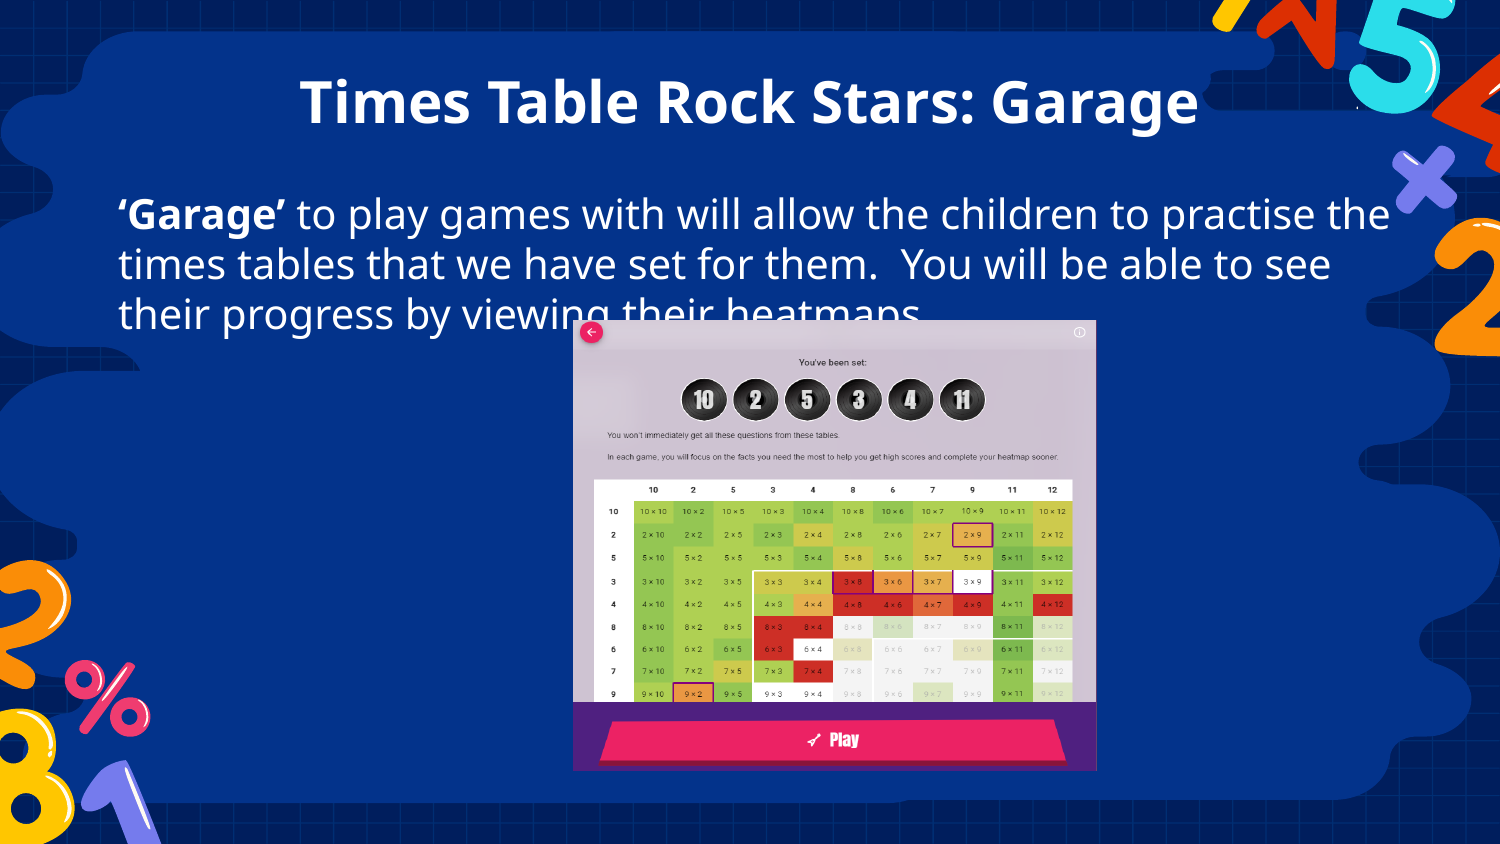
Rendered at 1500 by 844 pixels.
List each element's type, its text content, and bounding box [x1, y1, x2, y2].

picture [572, 320, 1097, 771]
title Times Table Rock Stars: Garage [116, 73, 1383, 127]
list ‘Garage’ to play games with will allow the children to practise the times tables that we have set for them. You will be able to see their progress by viewing their heatmaps. [103, 172, 1427, 585]
